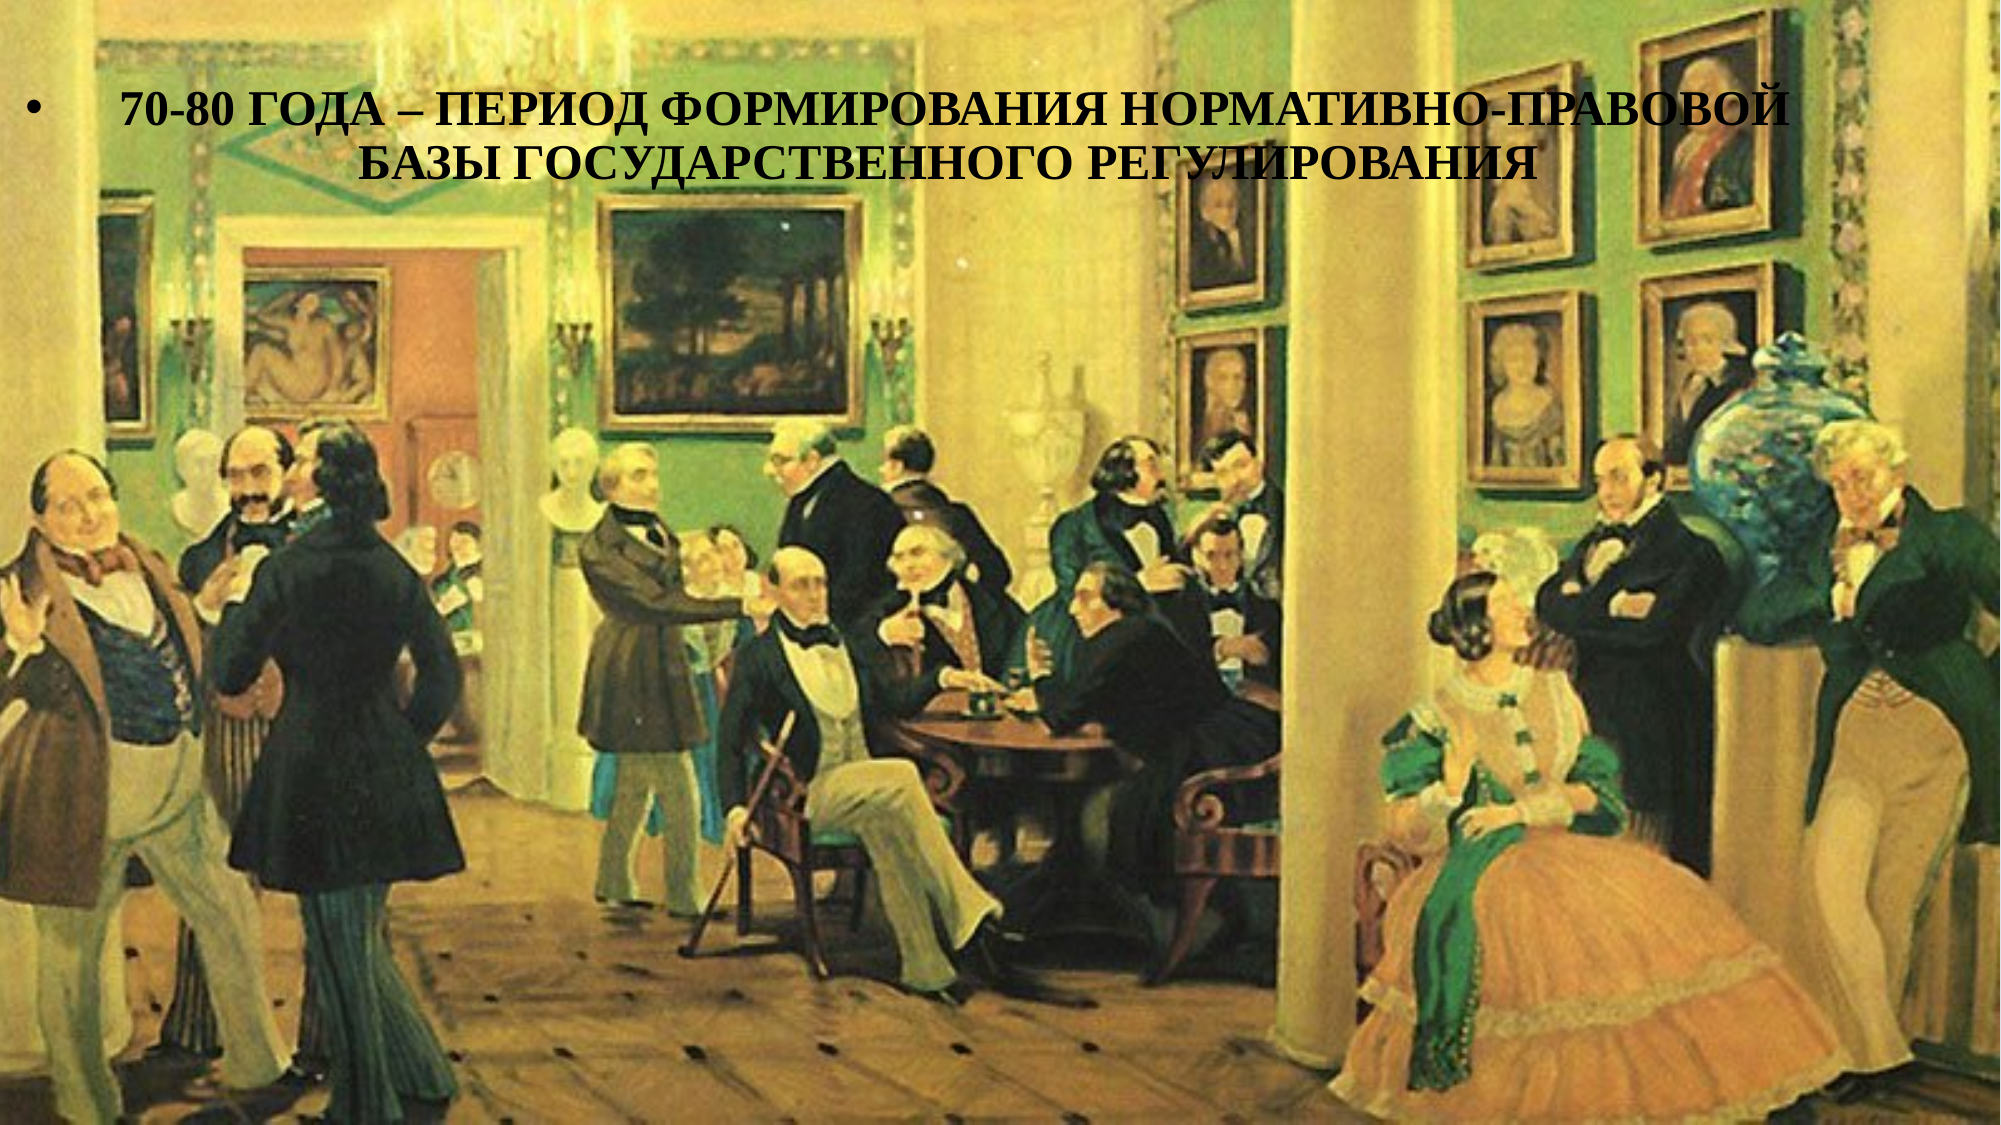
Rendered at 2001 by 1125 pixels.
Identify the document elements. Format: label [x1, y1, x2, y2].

list [0, 0, 2000, 1125]
